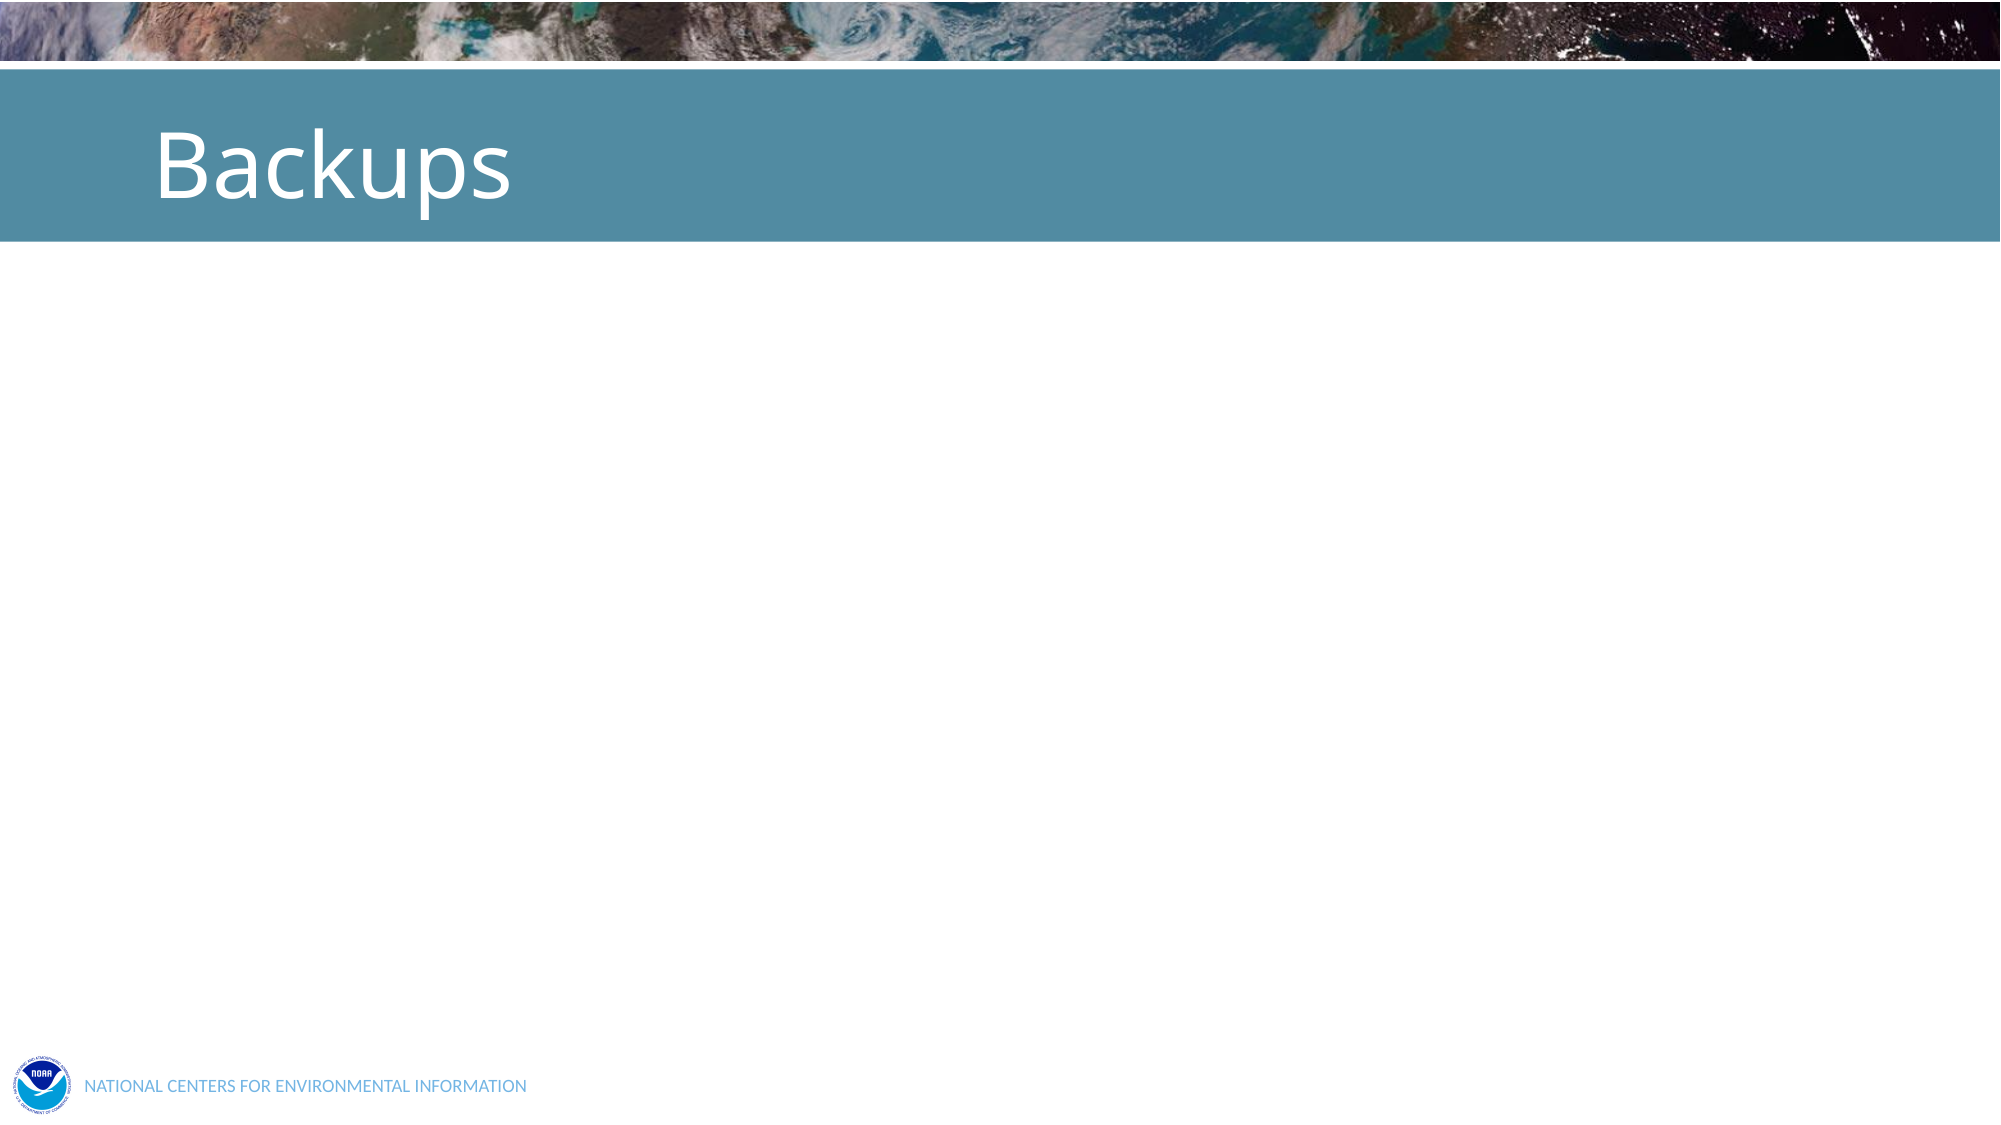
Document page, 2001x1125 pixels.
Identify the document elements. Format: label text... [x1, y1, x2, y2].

picture [0, 2, 2000, 61]
picture [9, 1052, 75, 1118]
title Backups [137, 59, 1863, 278]
